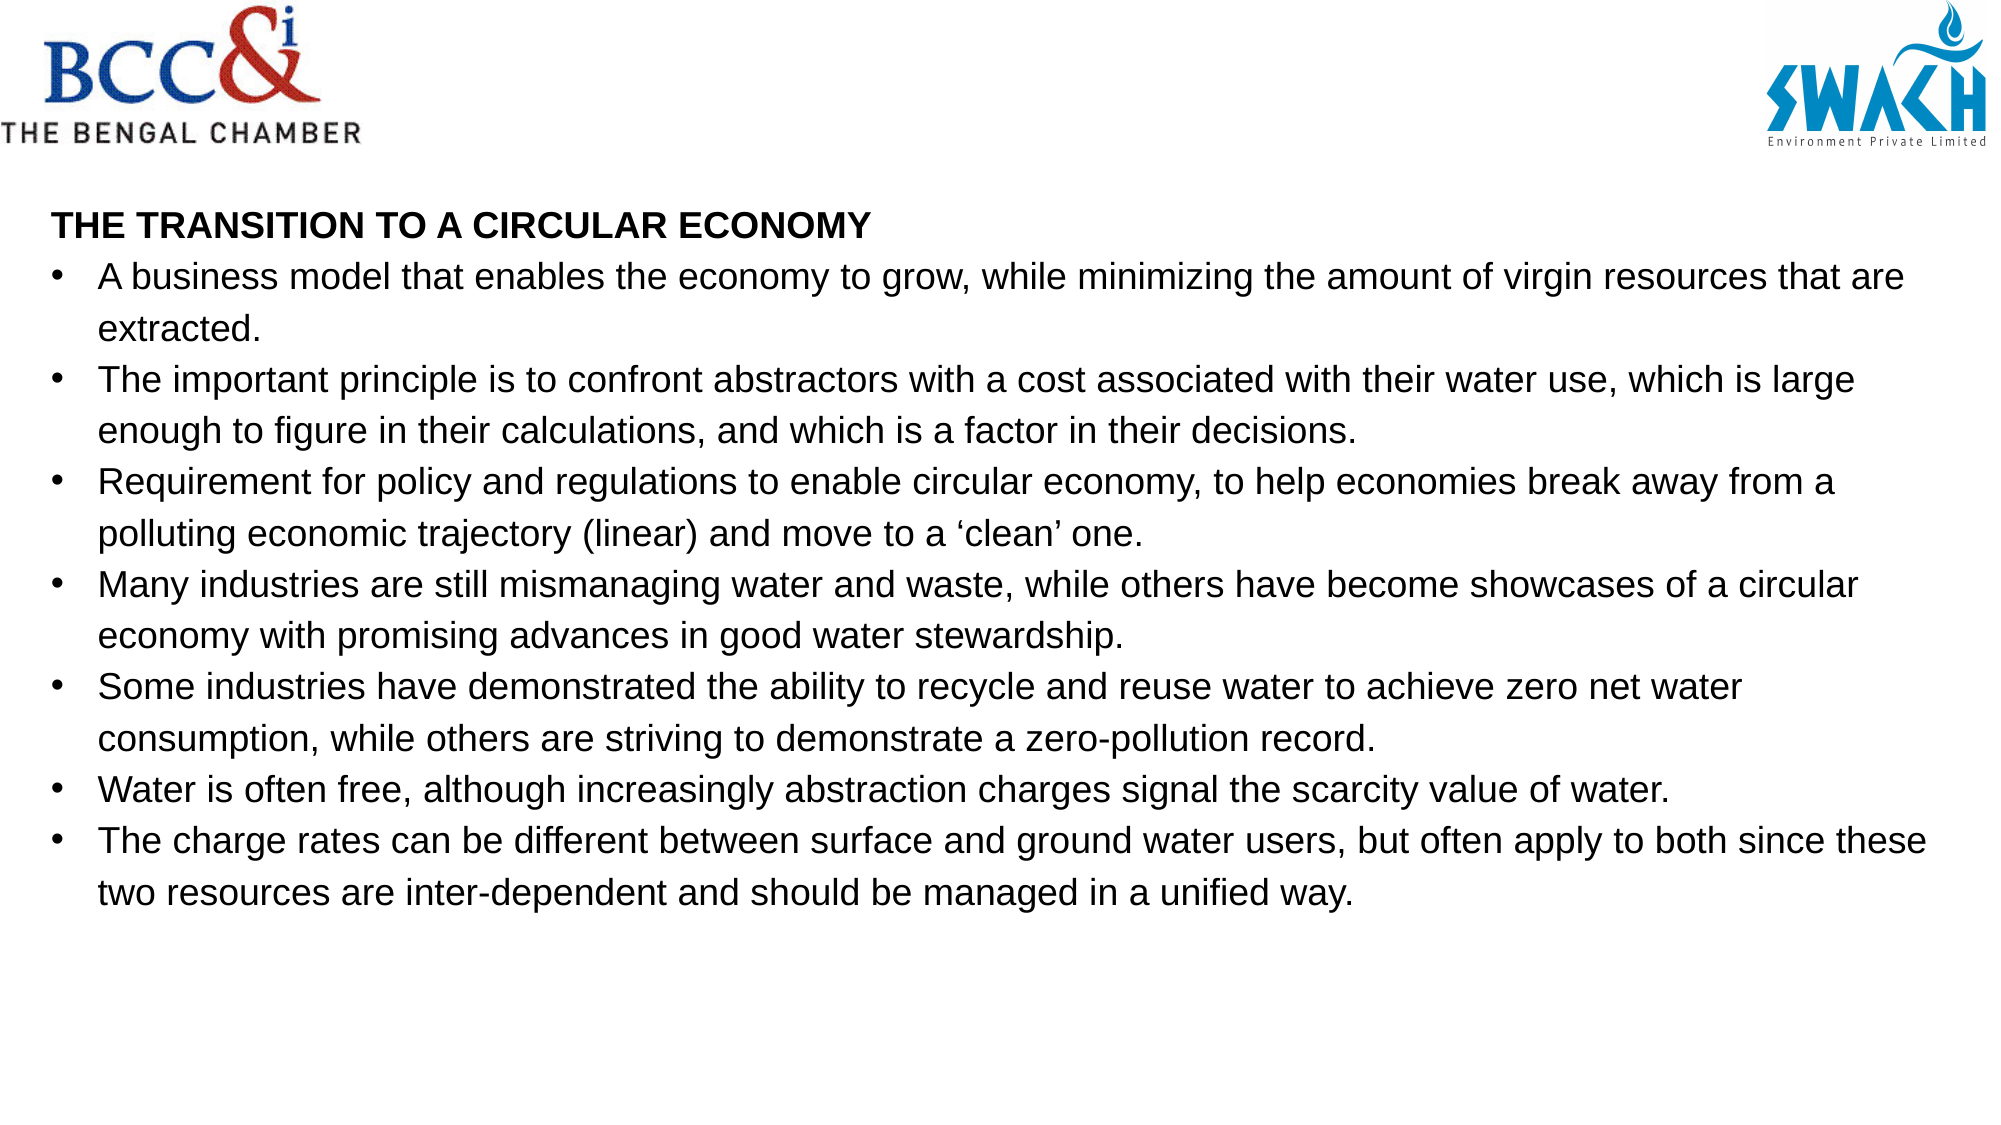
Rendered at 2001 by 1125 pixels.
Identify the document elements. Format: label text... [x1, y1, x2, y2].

picture [0, 0, 363, 146]
picture [1766, 0, 1986, 146]
text_box THE TRANSITION TO A CIRCULAR ECONOMY A business model that enables the economy to grow, while minimizing the amount of virgin resources that are extracted. The important principle is to confront abstractors with a cost associated with their water use, which is large enough to figure in their calculations, and which is a factor in their decisions. Requirement for policy and regulations to enable circular economy, to help economies break away from a polluting economic trajectory (linear) and move to a ‘clean’ one. Many industries are still mismanaging water and waste, while others have become showcases of a circular economy with promising advances in good water stewardship. Some industries have demonstrated the ability to recycle and reuse water to achieve zero net water consumption, while others are striving to demonstrate a zero-pollution record. Water is often free, although increasingly abstraction charges signal the scarcity value of water. The charge rates can be different between surface and ground water users, but often apply to both since these two resources are inter-dependent and should be managed in a unified way. [36, 187, 1964, 920]
